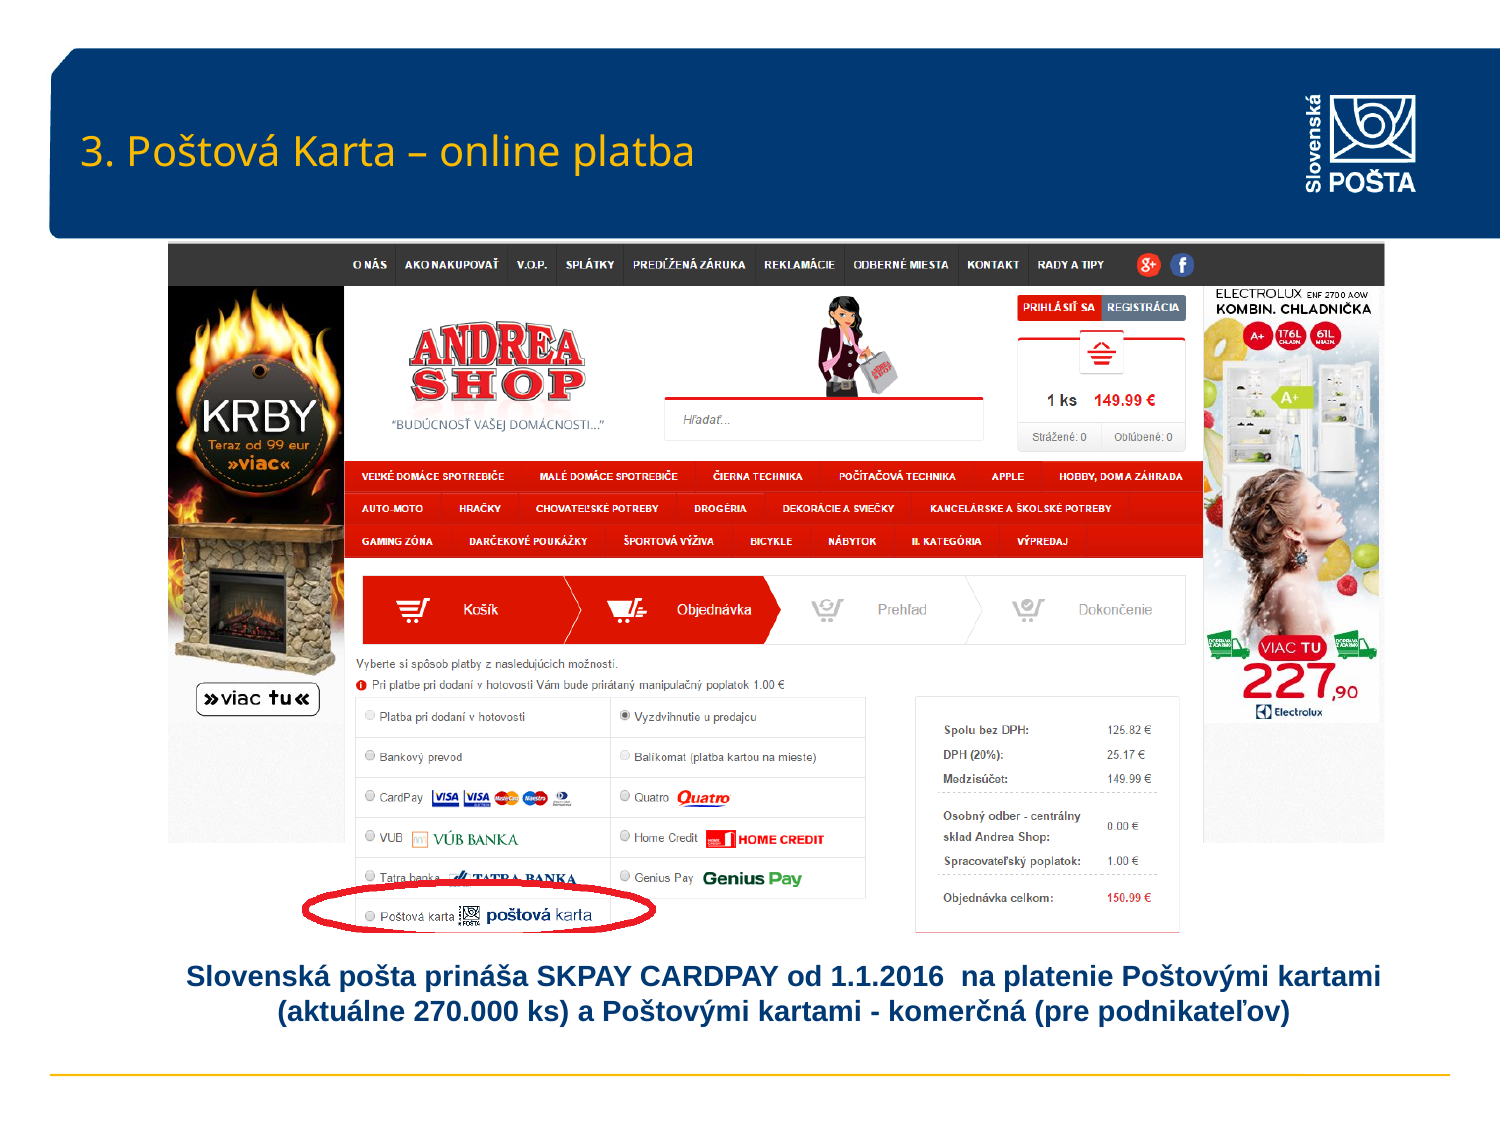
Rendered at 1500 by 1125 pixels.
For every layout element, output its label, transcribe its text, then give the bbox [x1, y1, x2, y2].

text_box Slovenská pošta prináša SKPAY CARDPAY od 1.1.2016 na platenie Poštovými kartami (aktuálne 270.000 ks) a Poštovými kartami - komerčná (pre podnikateľov) [116, 950, 1452, 1035]
text_box 3. Poštová Karta – online platba [80, 49, 1245, 241]
picture [0, 0, 1500, 1125]
